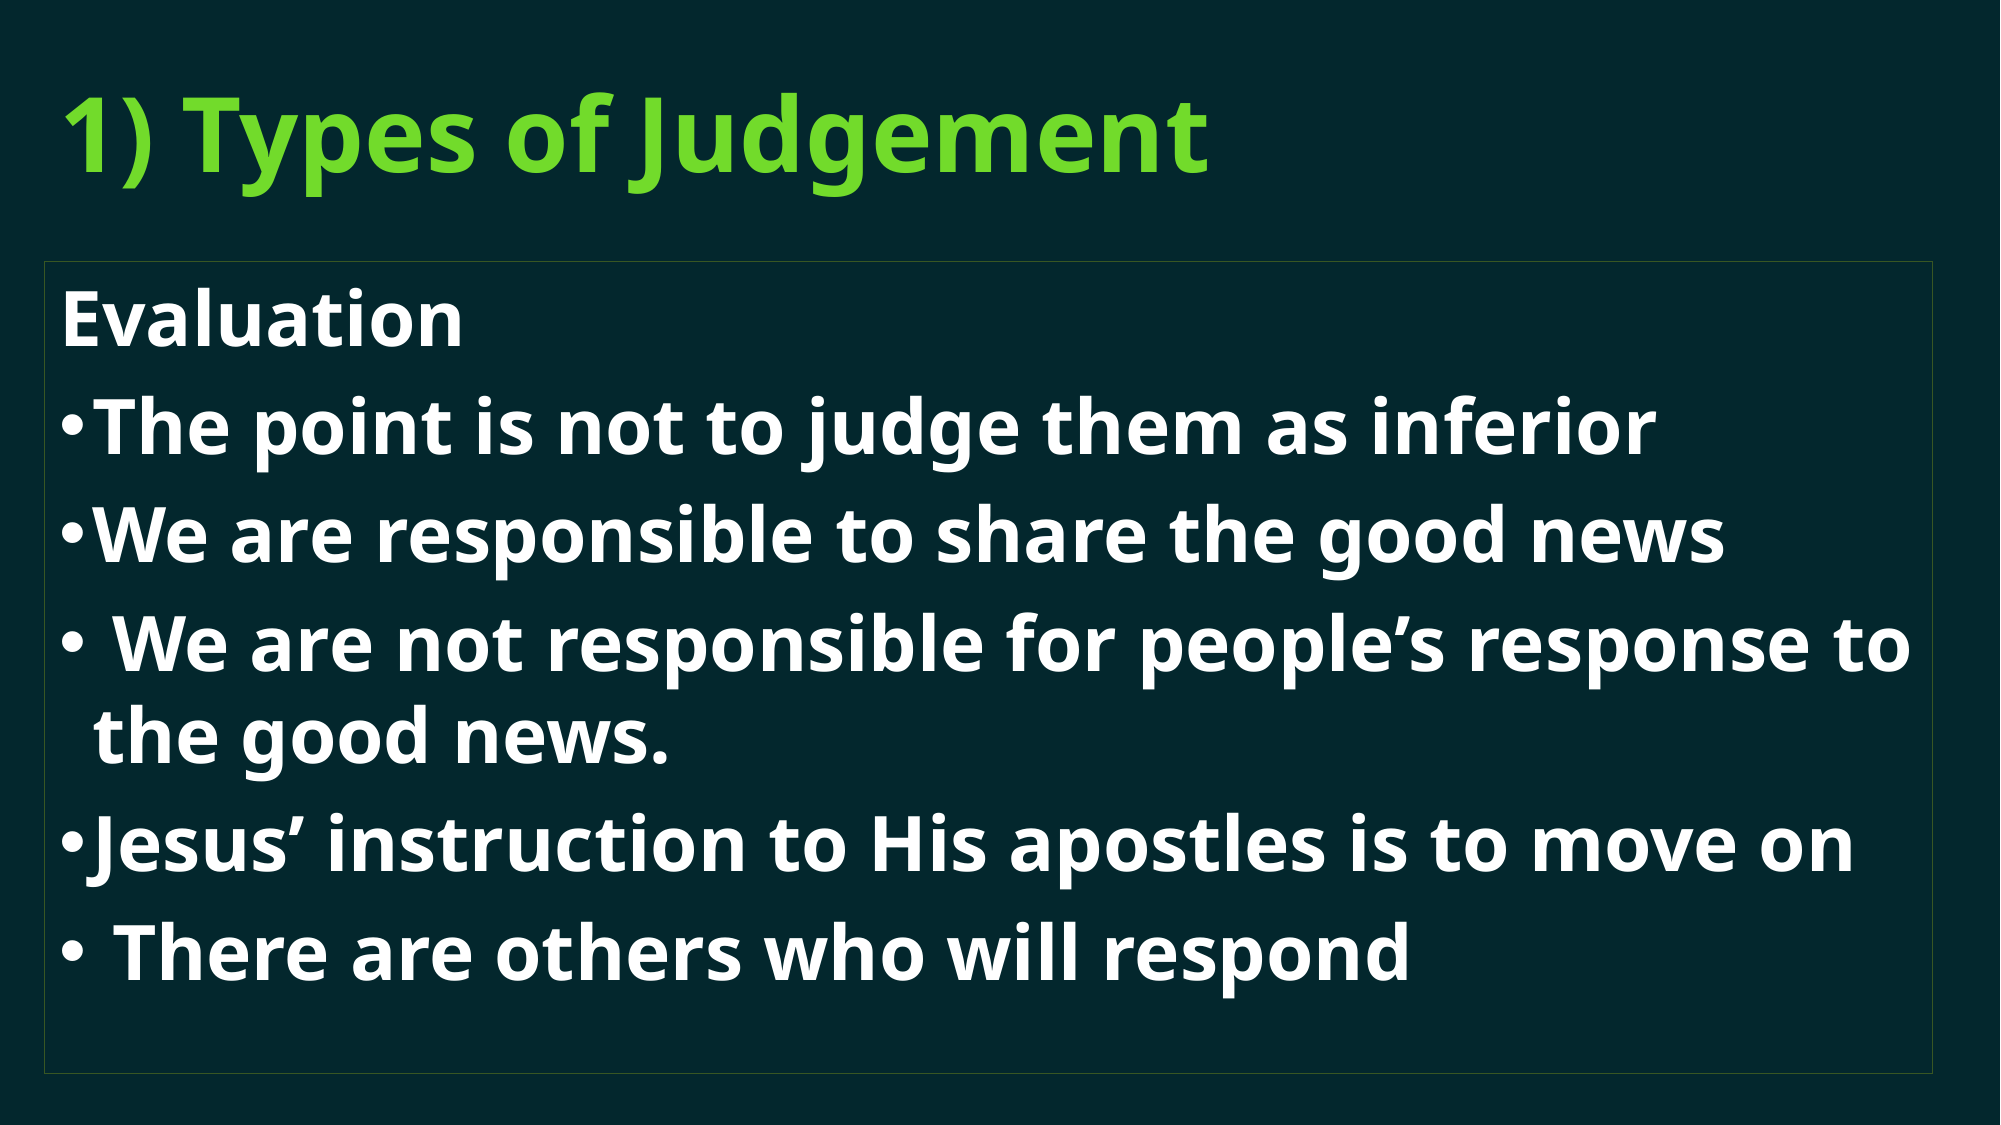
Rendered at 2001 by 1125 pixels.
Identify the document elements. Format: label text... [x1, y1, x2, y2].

list Evaluation The point is not to judge them as inferior We are responsible to share the good news We are not responsible for people’s response to the good news. Jesus’ instruction to His apostles is to move on There are others who will respond [44, 261, 1933, 1074]
title 1) Types of Judgement [44, 22, 1933, 240]
